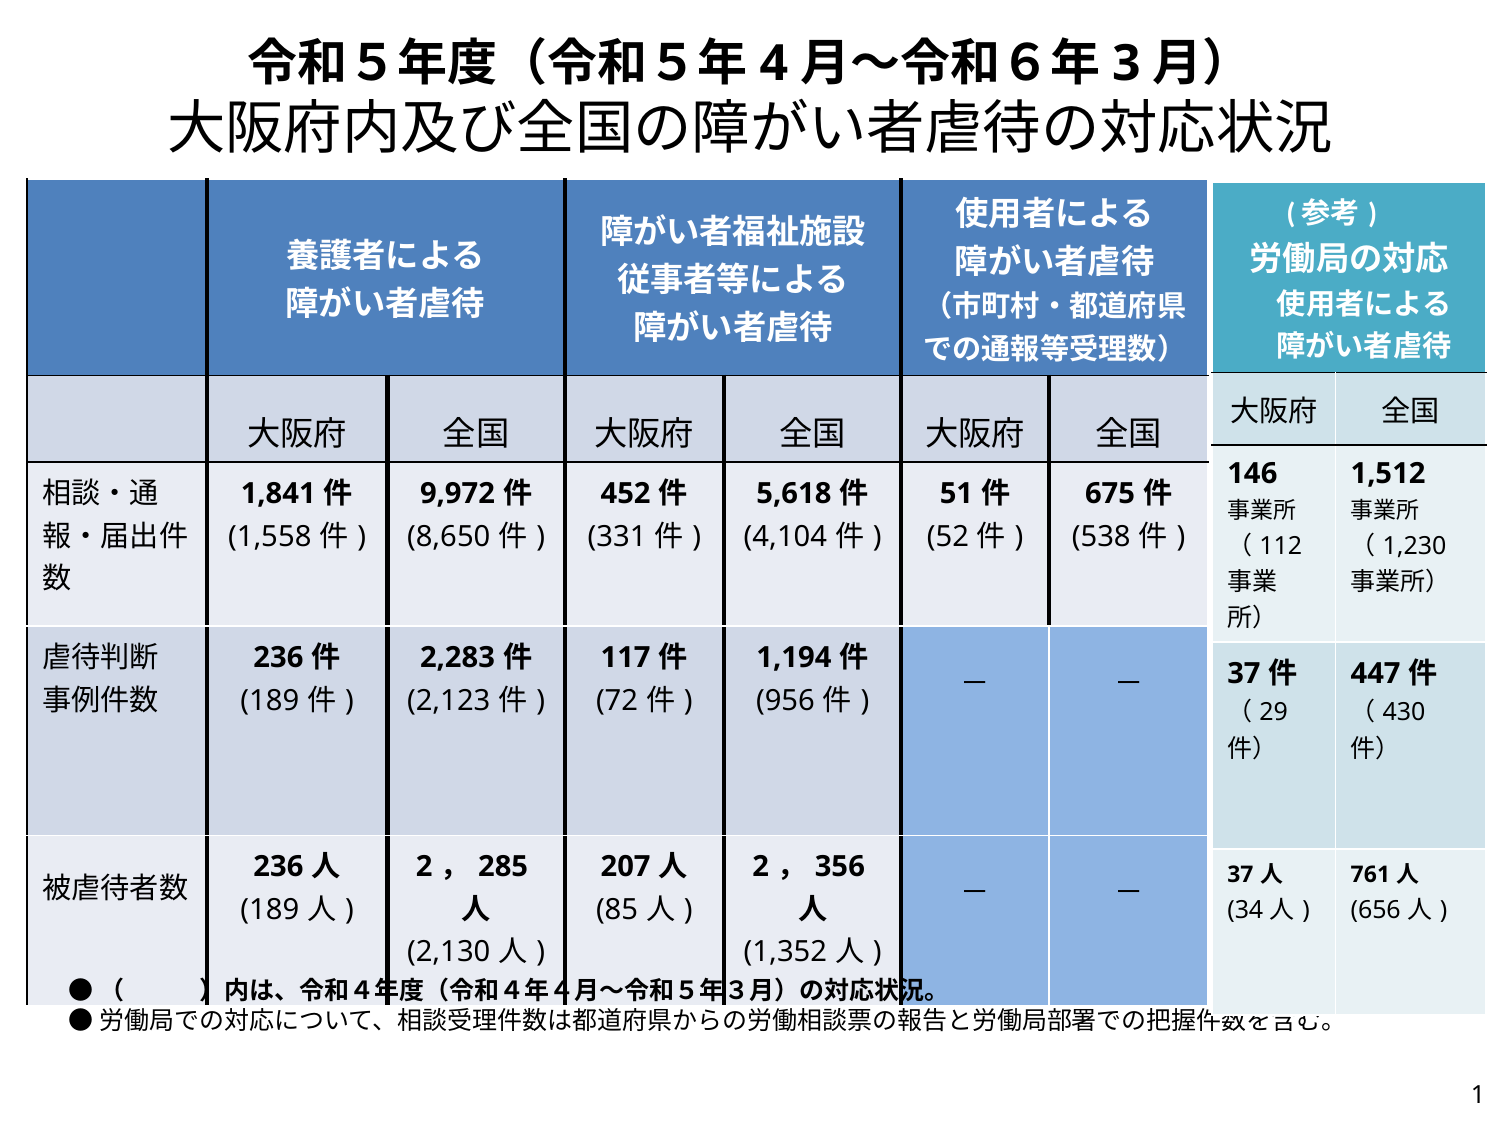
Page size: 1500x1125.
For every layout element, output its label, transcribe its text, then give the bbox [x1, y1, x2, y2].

table_cell 51件 (52件) [903, 463, 1047, 625]
table_header (参考) 労働局の対応 使用者による 障がい者虐待 [1213, 183, 1485, 372]
table_cell [28, 376, 205, 461]
table_cell 2，356人 (1,352人) [726, 836, 899, 967]
text_box ●（ ）内は、令和４年度（令和４年４月～令和５年３月）の対応状況。 ●労働局での対応について、相談受理件数は都道府県からの労働相談票の報告と労働局部署での把握件数を含む。 [54, 967, 1498, 1043]
table_cell 大阪府 [1213, 373, 1335, 444]
table_cell 1,512 事業所 （1,230 事業所） [1336, 446, 1485, 641]
table_cell 236人 (189人) [209, 836, 385, 967]
table_cell － [903, 836, 1048, 967]
table_cell 大阪府 [567, 376, 722, 461]
table_cell 被虐待者数 [28, 836, 205, 1005]
table_cell 146 事業所 （112 事業所） [1213, 446, 1335, 641]
table_header [28, 180, 205, 375]
table_cell 2,283件 (2,123件) [390, 627, 563, 835]
table_cell 37人 (34人) [1213, 850, 1335, 1014]
table_cell 相談・通報・届出件数 [28, 463, 205, 625]
table_cell 207人 (85人) [567, 836, 722, 967]
table_cell 236件 (189件) [209, 627, 385, 835]
table_cell 2，285人 (2,130人) [390, 836, 563, 967]
table_cell 447件 （430件） [1336, 643, 1485, 848]
table_cell 675件 (538件) [1051, 463, 1207, 625]
table_cell 452件 (331件) [567, 463, 722, 625]
table_cell 37件 （29件） [1213, 643, 1335, 848]
table_cell － [1050, 836, 1207, 967]
table_header 障がい者福祉施設 従事者等による 障がい者虐待 [567, 180, 899, 375]
table_cell 虐待判断 事例件数 [28, 627, 205, 835]
table_cell 1,841件 (1,558件) [209, 463, 385, 625]
table_cell 大阪府 [209, 376, 385, 461]
table_cell 全国 [1051, 376, 1207, 461]
table_cell － [903, 627, 1048, 835]
table_cell 9,972件 (8,650件) [390, 463, 563, 625]
table_cell 5,618件 (4,104件) [726, 463, 899, 625]
table_header 使用者による 障がい者虐待 （市町村・都道府県 での通報等受理数） [903, 180, 1207, 375]
table_cell 全国 [390, 376, 563, 461]
table_cell 117件 (72件) [567, 627, 722, 835]
slide_number 1 [1149, 1063, 1500, 1124]
table_cell 全国 [726, 376, 899, 461]
table_cell 大阪府 [903, 376, 1047, 461]
title 令和５年度（令和５年4月～令和６年3月） 大阪府内及び全国の障がい者虐待の対応状況 [75, 21, 1425, 171]
table_cell 全国 [1336, 373, 1485, 444]
table_cell － [1050, 627, 1207, 835]
table_header 養護者による 障がい者虐待 [209, 180, 563, 375]
table_cell 1,194件 (956件) [726, 627, 899, 835]
table_cell 761人 (656人) [1336, 850, 1485, 1014]
